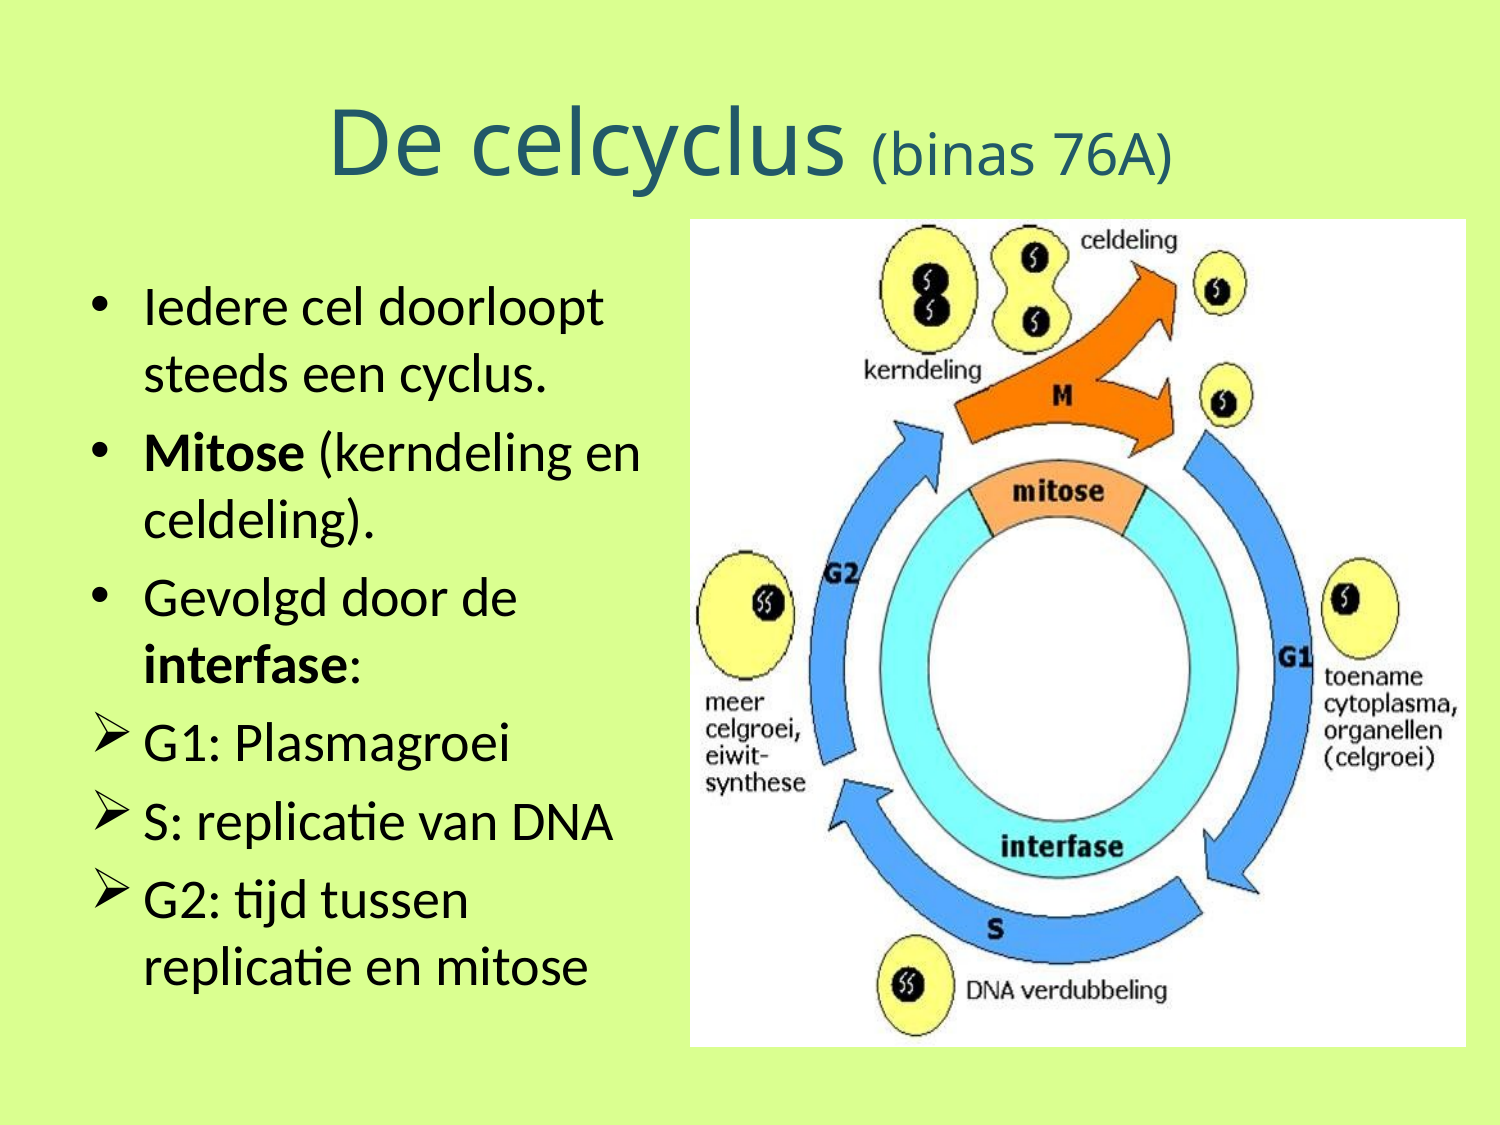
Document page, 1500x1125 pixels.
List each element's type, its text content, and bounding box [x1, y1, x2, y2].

title De celcyclus (binas 76A) [75, 45, 1425, 233]
list Iedere cel doorloopt steeds een cyclus. Mitose (kerndeling en celdeling). Gevolgd door de interfase: G1: Plasmagroei S: replicatie van DNA G2: tijd tussen replicatie en mitose [75, 262, 685, 1005]
picture [690, 219, 1466, 1047]
